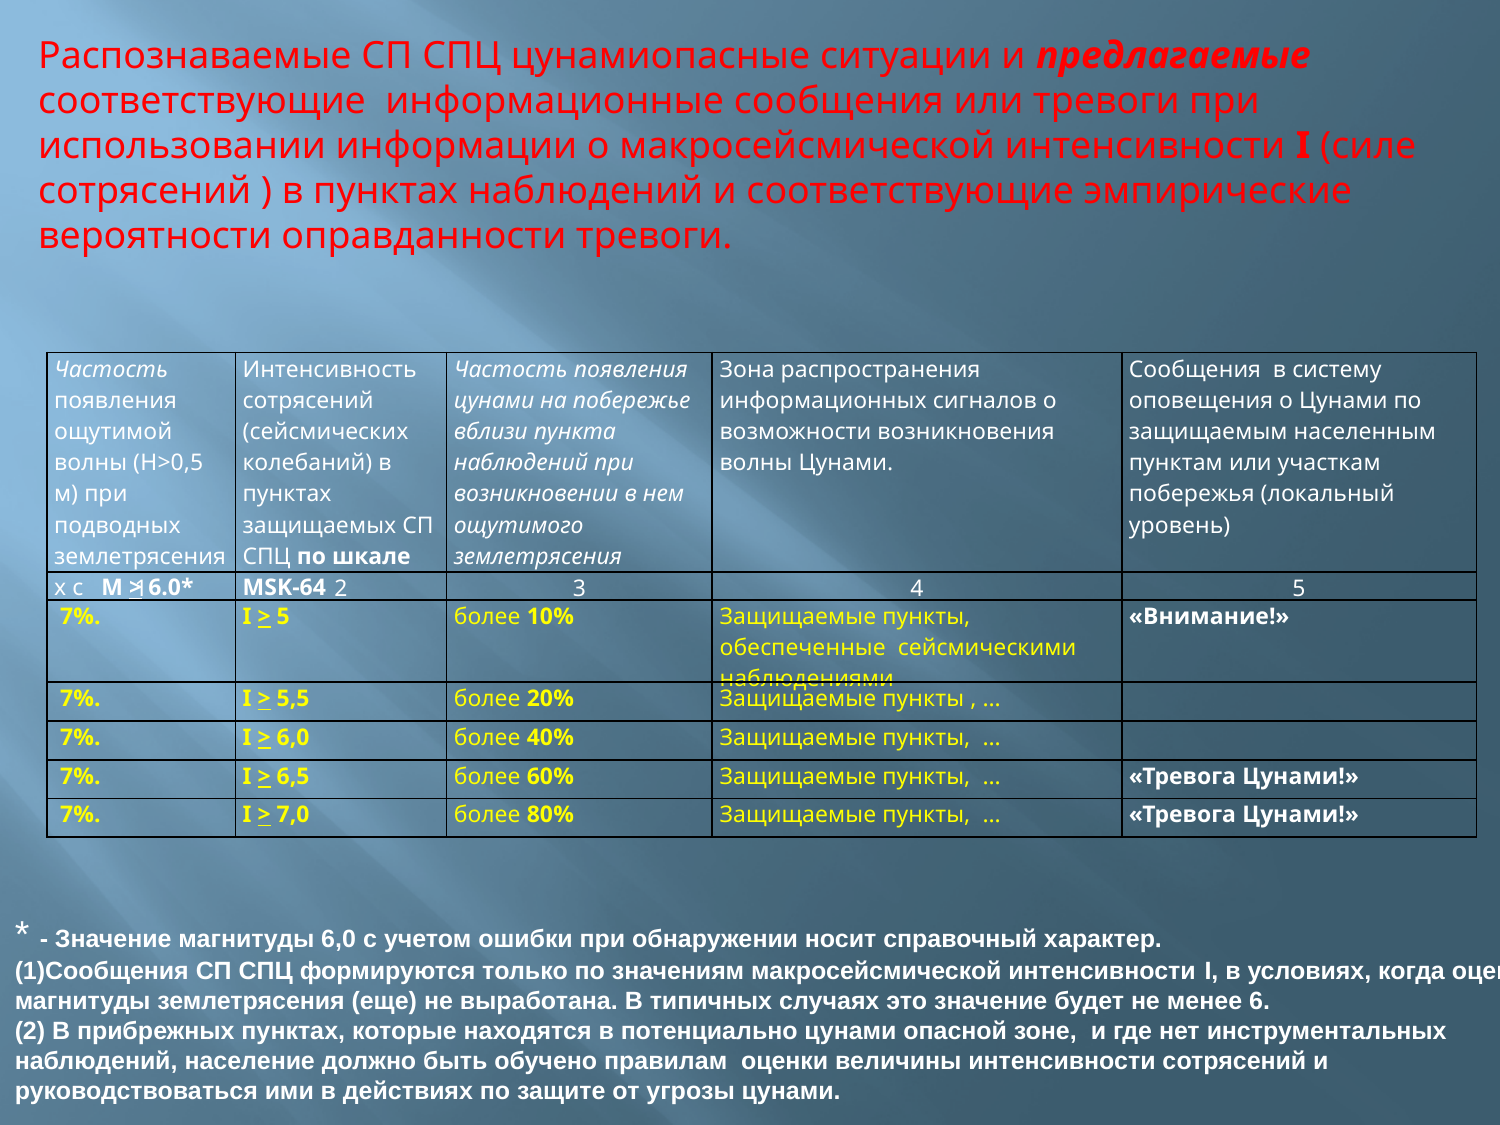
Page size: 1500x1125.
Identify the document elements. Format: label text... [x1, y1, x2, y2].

table_header Частость появления цунами на побережье вблизи пункта наблюдений при возникновении в нем ощутимого землетрясения [447, 353, 711, 571]
table_header Интенсивность сотрясений (сейсмических колебаний) в пунктах защищаемых СП СПЦ по шкале MSK-64 [236, 353, 446, 571]
table_cell «Тревога Цунами!» [1123, 799, 1476, 836]
table_cell I > 7,0 [236, 799, 446, 836]
table_cell более 20% [447, 683, 711, 720]
table_cell 3 [447, 573, 711, 599]
table_cell Защищаемые пункты, … [713, 761, 1121, 798]
table_cell 5 [1123, 573, 1476, 599]
table_cell «Внимание!» [1123, 601, 1476, 681]
table_cell 4 [713, 573, 1121, 599]
table_cell [1123, 722, 1476, 759]
table_cell I > 5,5 [236, 683, 446, 720]
table_cell 7%. [48, 601, 235, 681]
text_box Распознаваемые СП СПЦ цунамиопасные ситуации и предлагаемые соответствующие информационные сообщения или тревоги при использовании информации о макросейсмической интенсивности I (силе сотрясений ) в пунктах наблюдений и соответствующие эмпирические вероятности оправданности тревоги. [23, 23, 1465, 264]
table_cell I > 5 [236, 601, 446, 681]
table_cell I > 6,5 [236, 761, 446, 798]
table_cell 2 [236, 573, 446, 599]
table_header Сообщения в систему оповещения о Цунами по защищаемым населенным пунктам или участкам побережья (локальный уровень) [1123, 353, 1476, 571]
table_cell 7%. [48, 799, 235, 836]
table_cell более 40% [447, 722, 711, 759]
table_cell 1 [48, 573, 235, 599]
table_cell Защищаемые пункты, обеспеченные сейсмическими наблюдениями [713, 601, 1121, 681]
table_cell Защищаемые пункты, … [713, 799, 1121, 836]
table_cell Защищаемые пункты, … [713, 722, 1121, 759]
table_cell более 60% [447, 761, 711, 798]
table_cell «Тревога Цунами!» [1123, 761, 1476, 798]
text_box * - Значение магнитуды 6,0 с учетом ошибки при обнаружении носит справочный характер. (1)Сообщения СП СПЦ формируются только по значениям макросейсмической интенсивности I, в условиях, когда оценка магнитуды землетрясения (еще) не выработана. В типичных случаях это значение будет не менее 6. (2) В прибрежных пунктах, которые находятся в потенциально цунами опасной зоне, и где нет инструментальных наблюдений, население должно быть обучено правилам оценки величины интенсивности сотрясений и руководствоваться ими в действиях по защите от угрозы цунами. [0, 902, 1500, 1112]
table_cell более 80% [447, 799, 711, 836]
table_cell 7%. [48, 683, 235, 720]
table_cell 7%. [48, 761, 235, 798]
table_cell Защищаемые пункты , … [713, 683, 1121, 720]
table_cell более 10% [447, 601, 711, 681]
table_cell 7%. [48, 722, 235, 759]
table_header Зона распространения информационных сигналов о возможности возникновения волны Цунами. [713, 353, 1121, 571]
table_header Частость появления ощутимой волны (H>0,5 м) при подводных землетрясениях с M > 6.0* [48, 353, 235, 571]
table_cell [1123, 683, 1476, 720]
table_cell I > 6,0 [236, 722, 446, 759]
